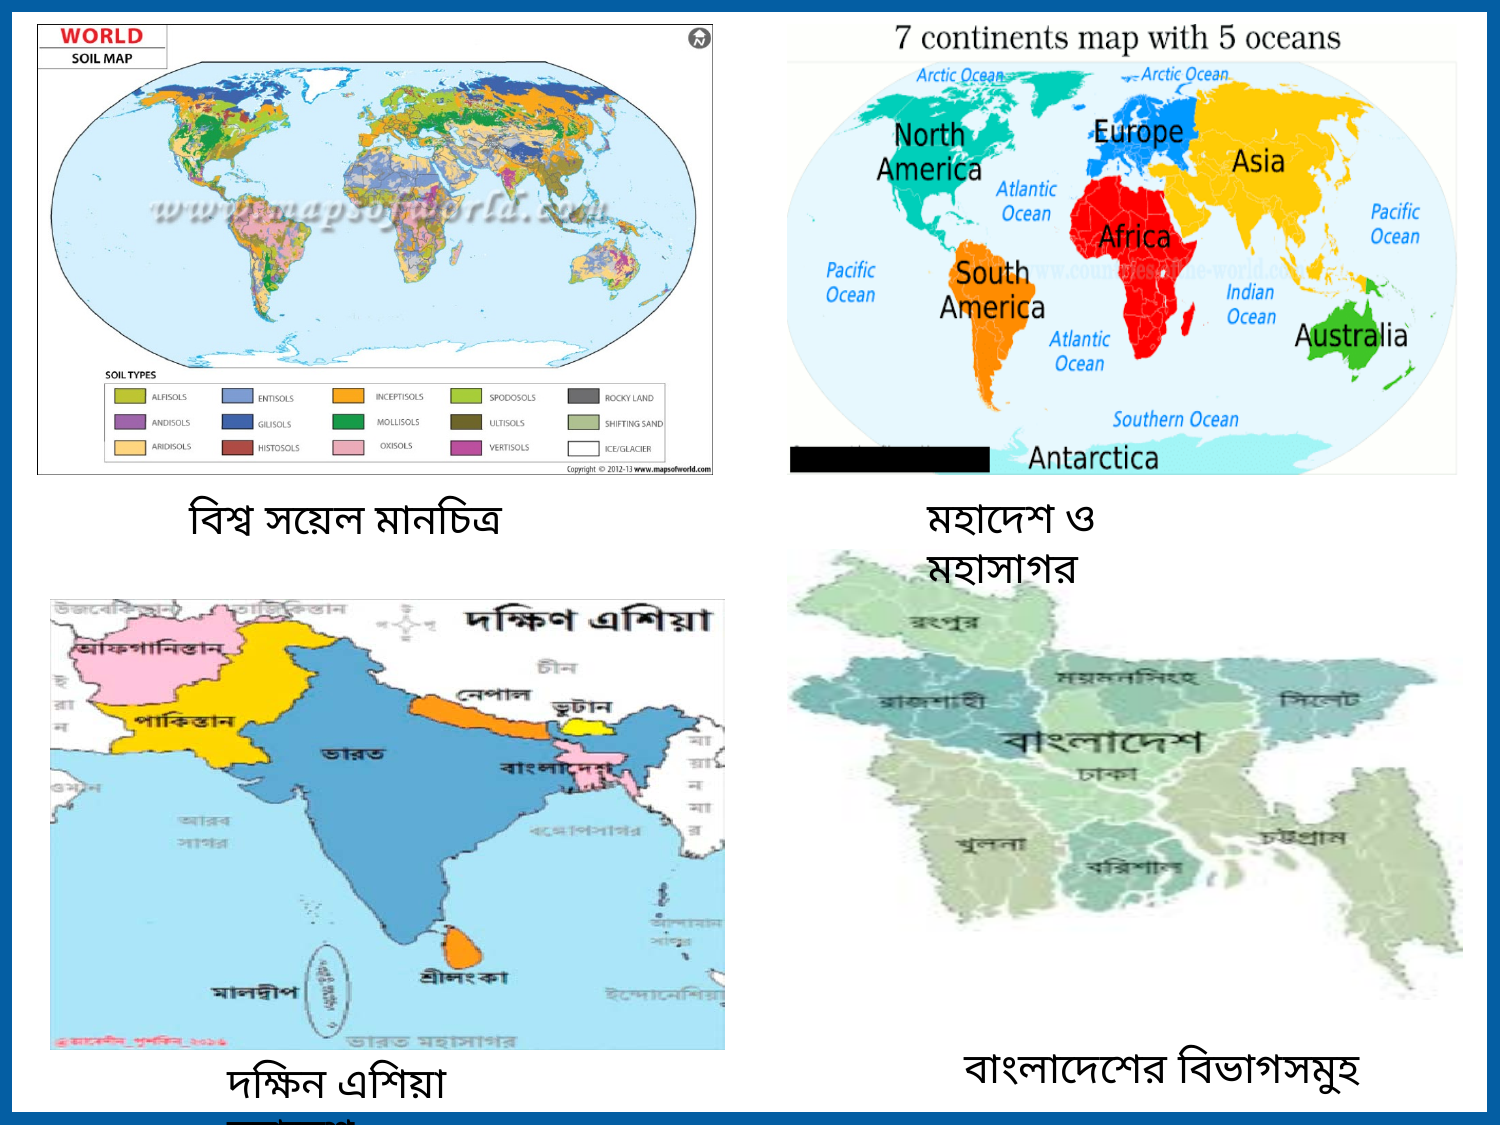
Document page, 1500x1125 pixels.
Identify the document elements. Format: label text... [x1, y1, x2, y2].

picture [787, 24, 1463, 476]
picture [37, 24, 713, 476]
picture [787, 549, 1463, 1001]
text_box দক্ষিন এশিয়া মহাদেশ [212, 1059, 563, 1125]
text_box [0, 0, 1500, 1125]
picture [49, 599, 726, 1051]
text_box বাংলাদেশের বিভাগসমুহ [949, 1034, 1413, 1100]
text_box মহাদেশ ও মহাসাগর [912, 484, 1263, 548]
text_box বিশ্ব সয়েল মানচিত্র [174, 485, 525, 551]
